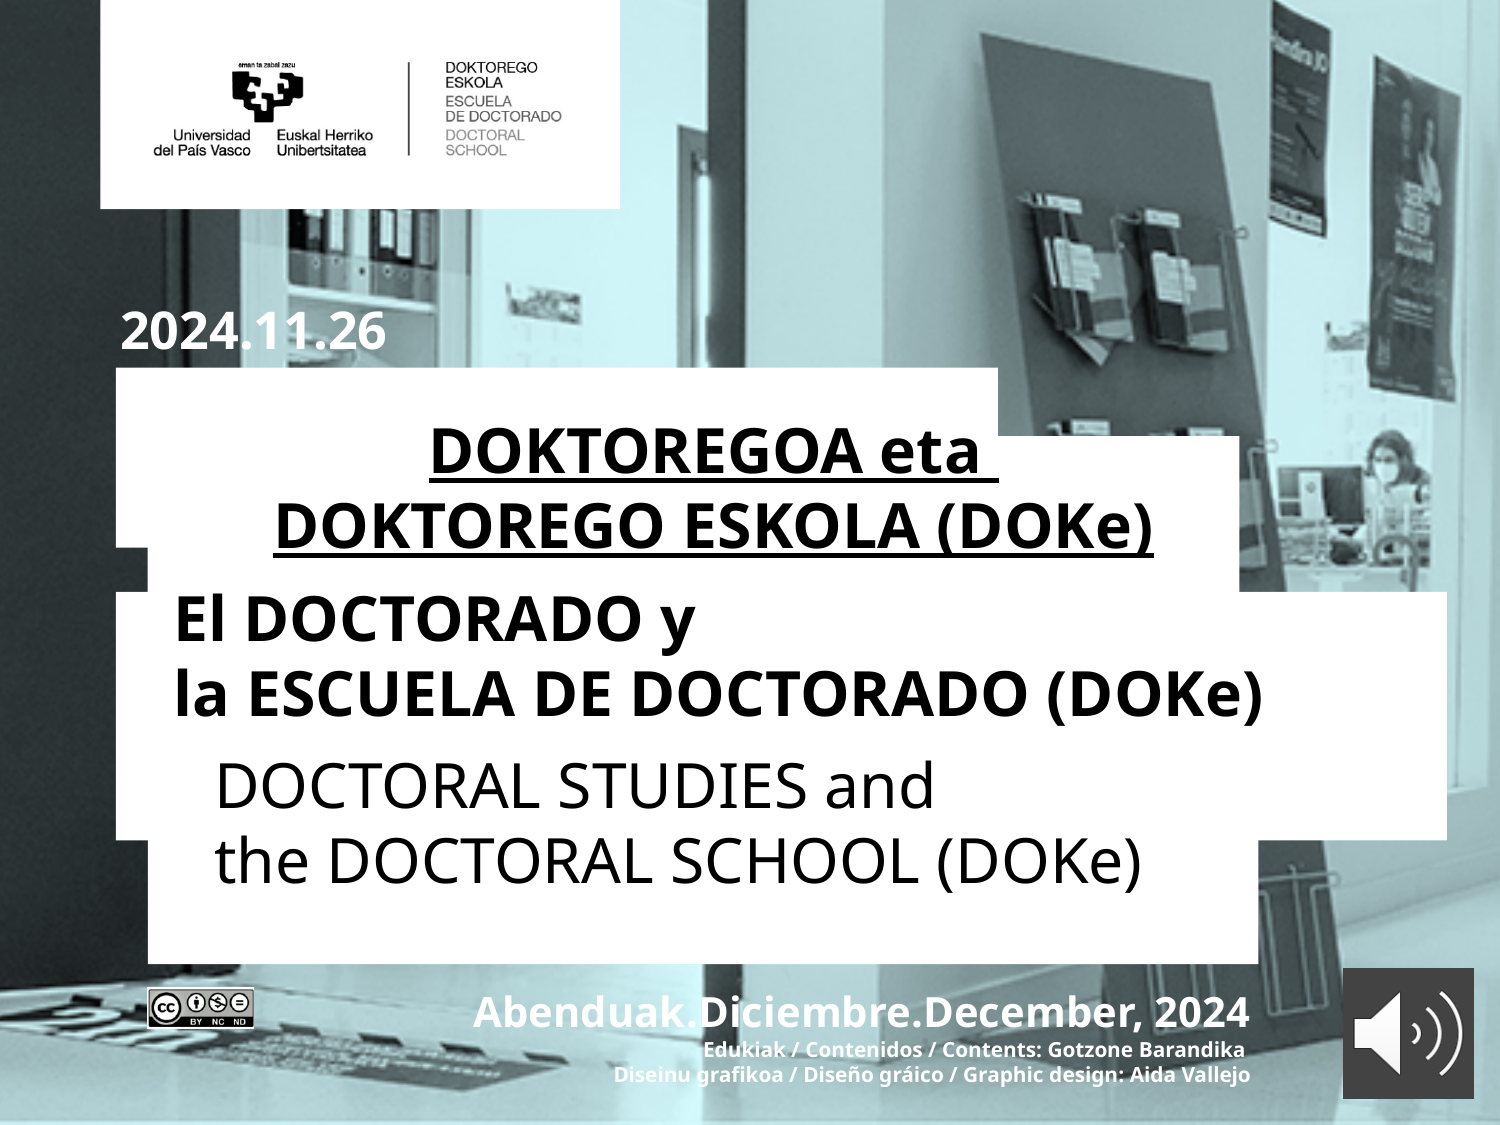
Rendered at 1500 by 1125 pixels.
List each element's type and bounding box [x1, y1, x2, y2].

text_box [1341, 966, 1476, 1101]
picture [0, 0, 1500, 1125]
